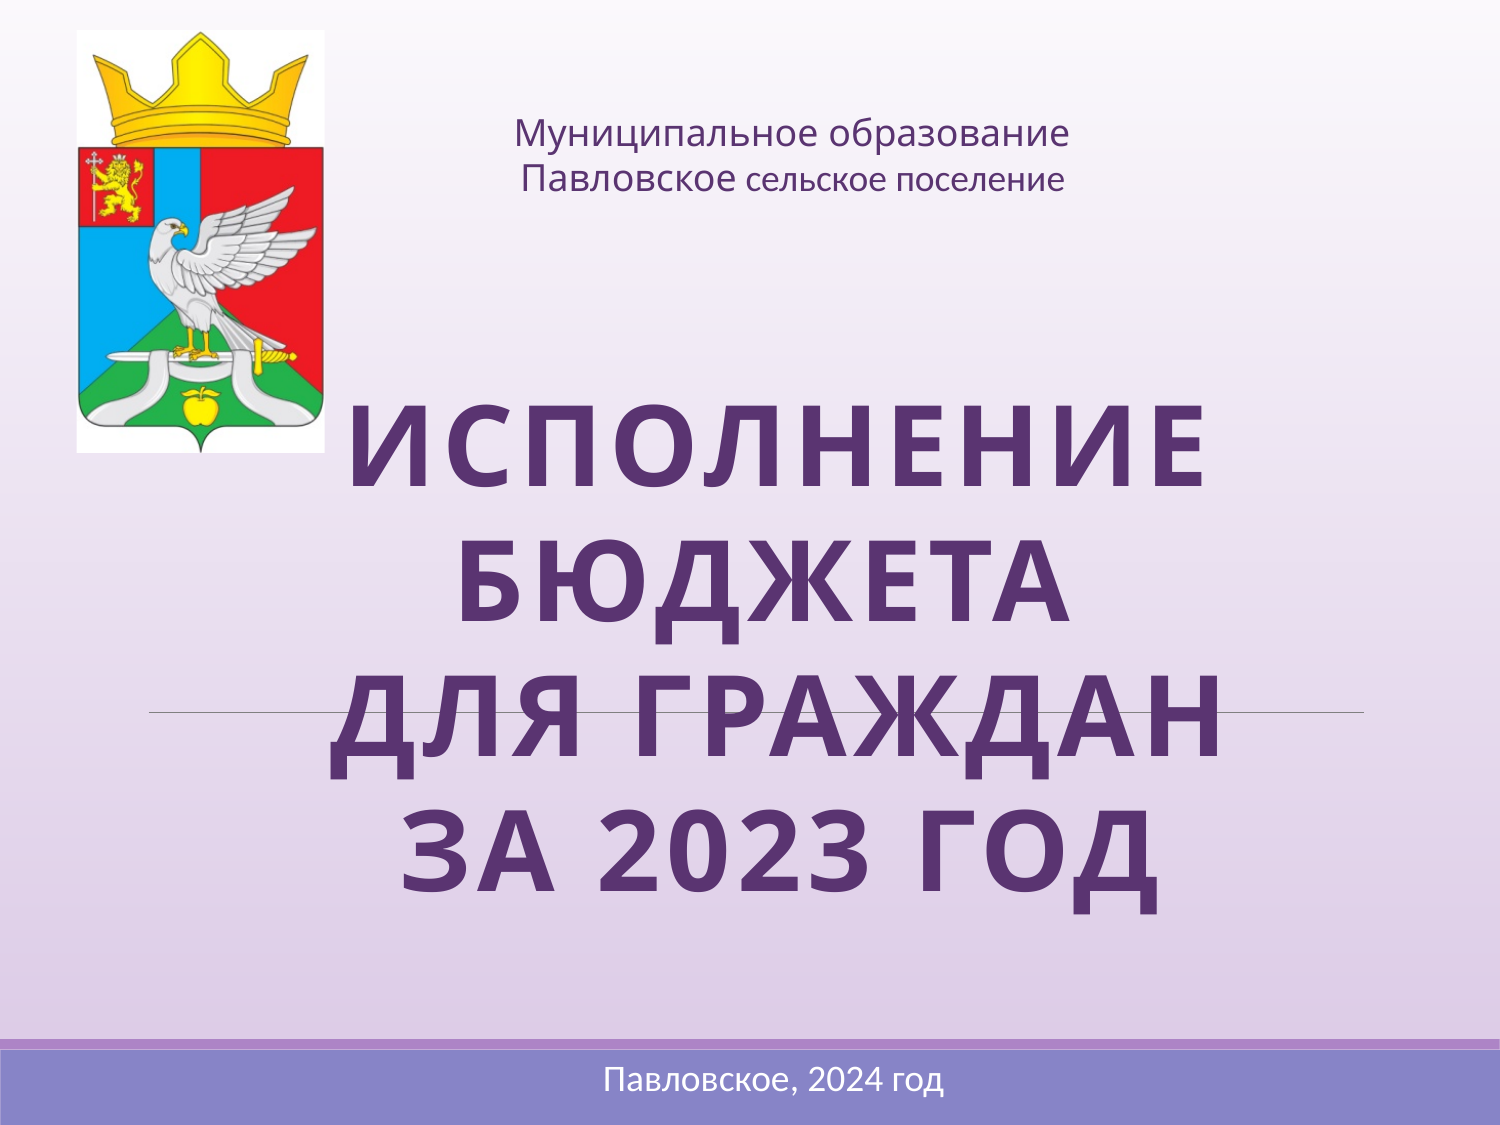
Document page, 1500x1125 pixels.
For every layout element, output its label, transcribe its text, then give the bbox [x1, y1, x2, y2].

text_box Павловское, 2024 год [360, 1046, 1187, 1107]
text_box ИСПОЛНЕНИЕ БЮДЖЕТА ДЛЯ ГРАЖДАН ЗА 2023 ГОД [253, 231, 1306, 922]
text_box Муниципальное образование Павловское сельское поселение [333, 101, 1270, 207]
picture [76, 30, 326, 454]
